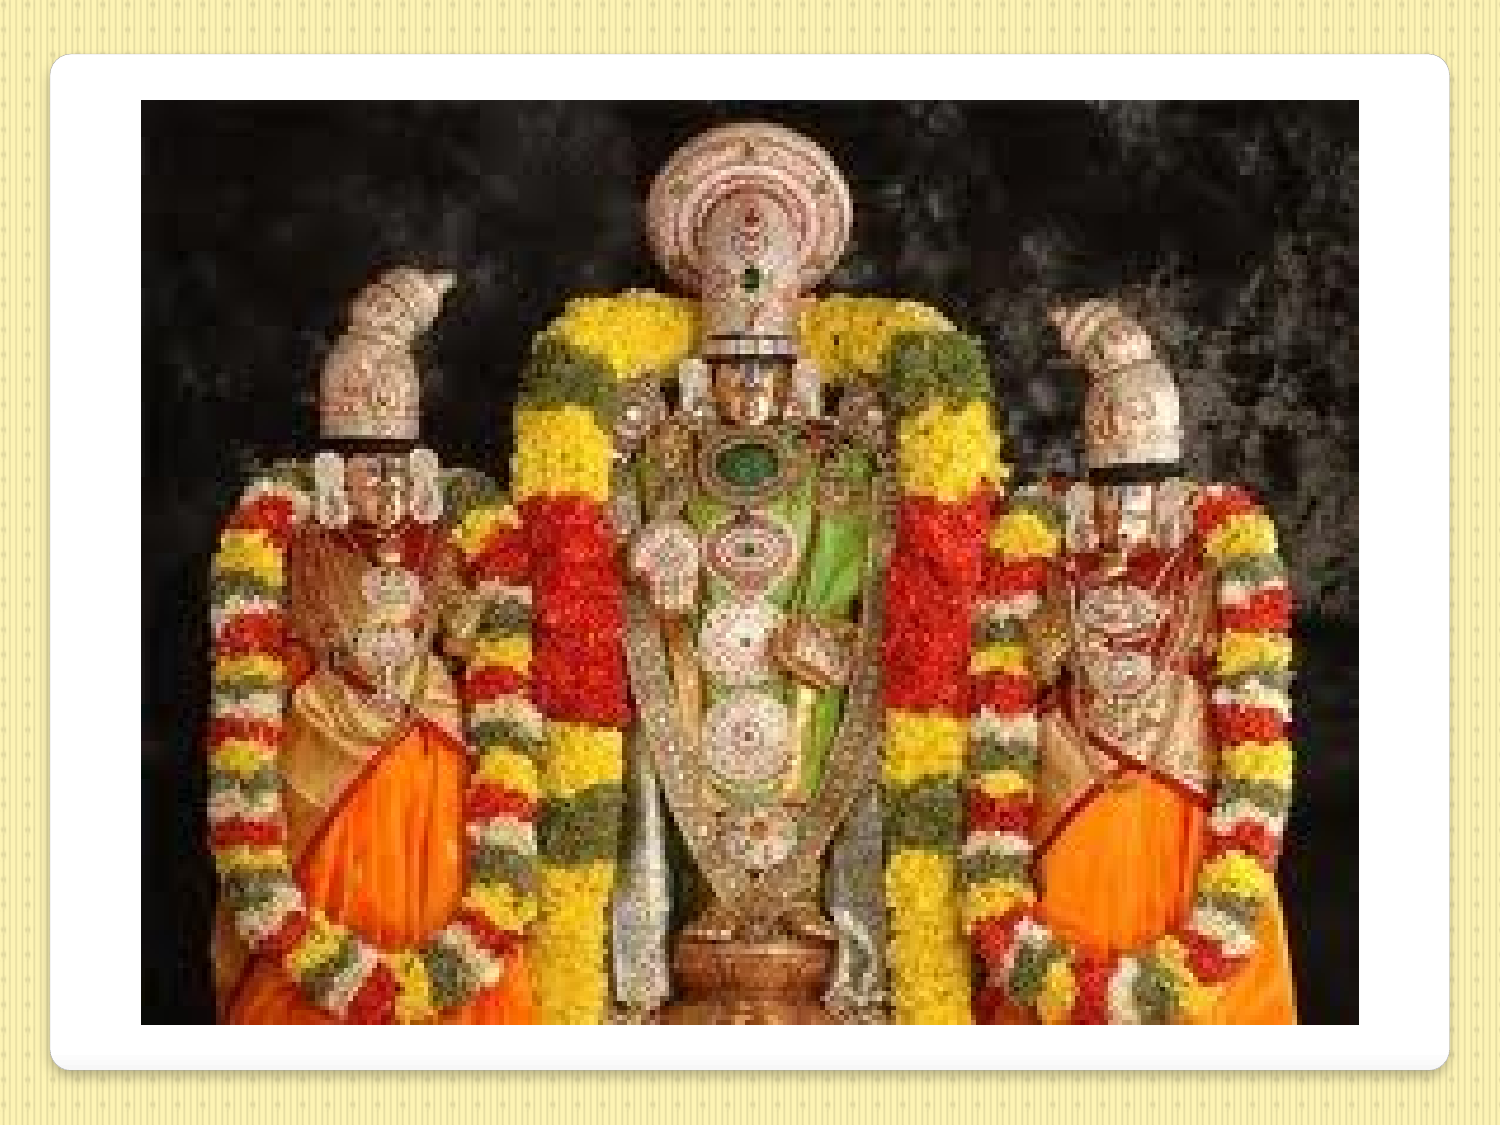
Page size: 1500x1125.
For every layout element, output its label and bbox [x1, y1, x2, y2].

picture [141, 100, 1359, 1025]
